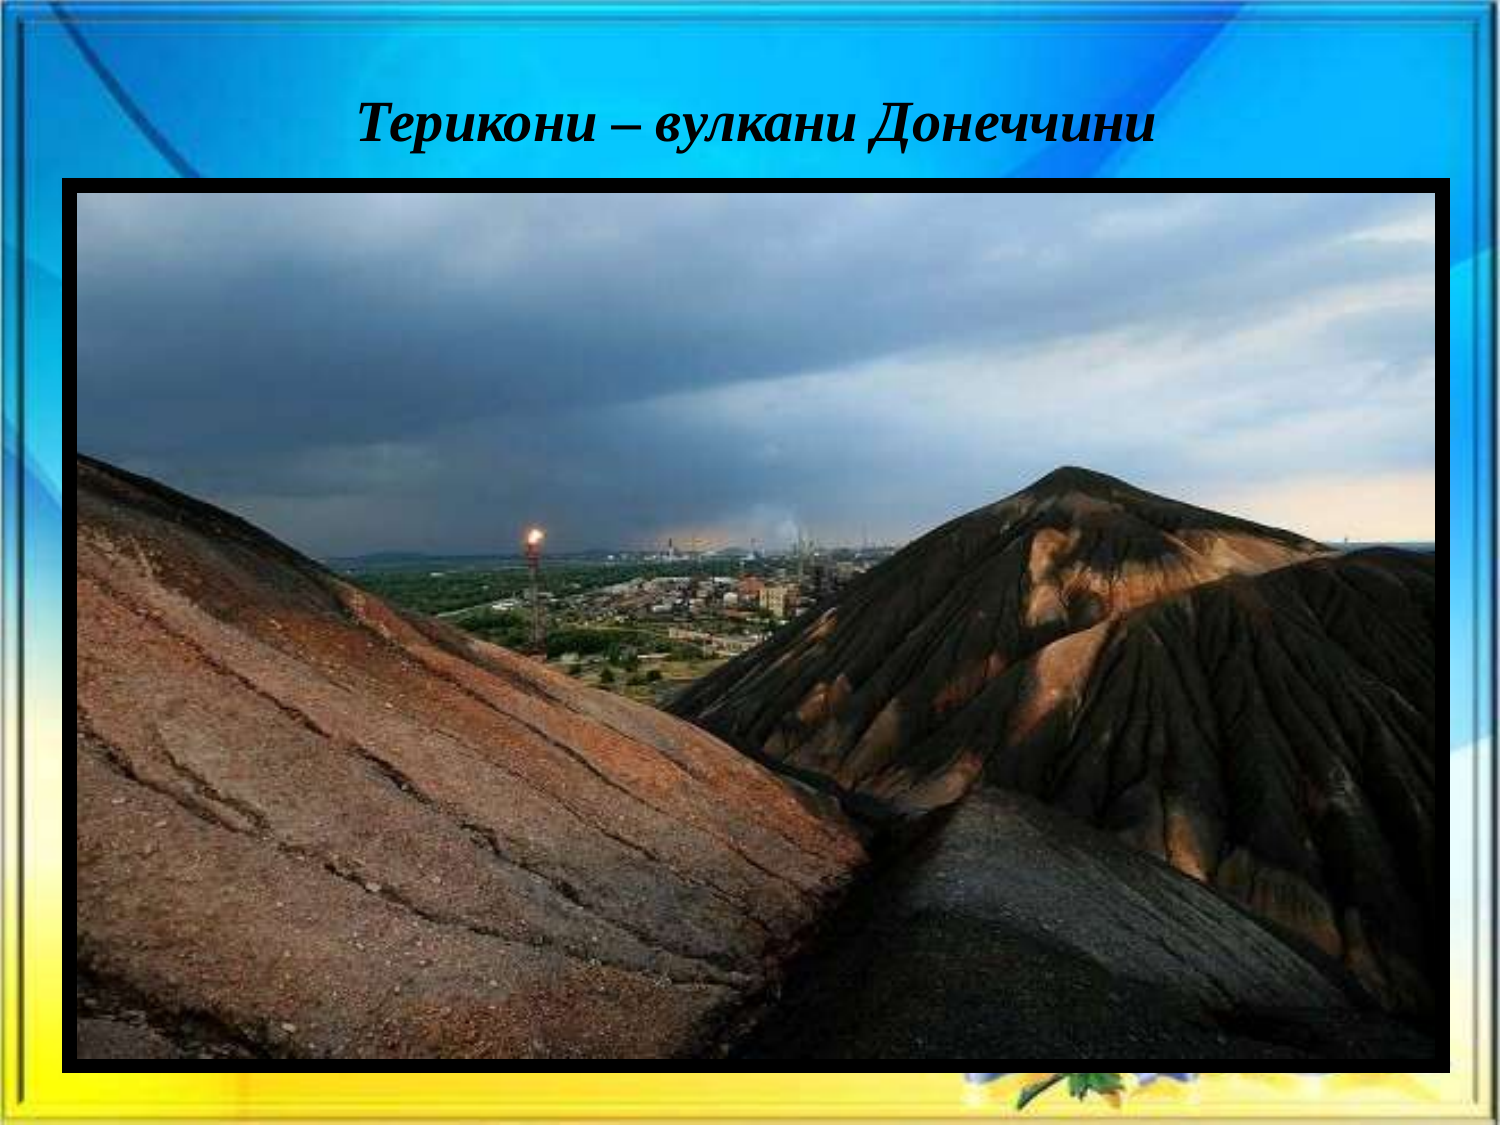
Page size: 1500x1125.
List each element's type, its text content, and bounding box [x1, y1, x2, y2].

title Терикони – вулкани Донеччини [112, 42, 1402, 178]
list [76, 192, 1436, 1059]
picture [0, 0, 1500, 1125]
